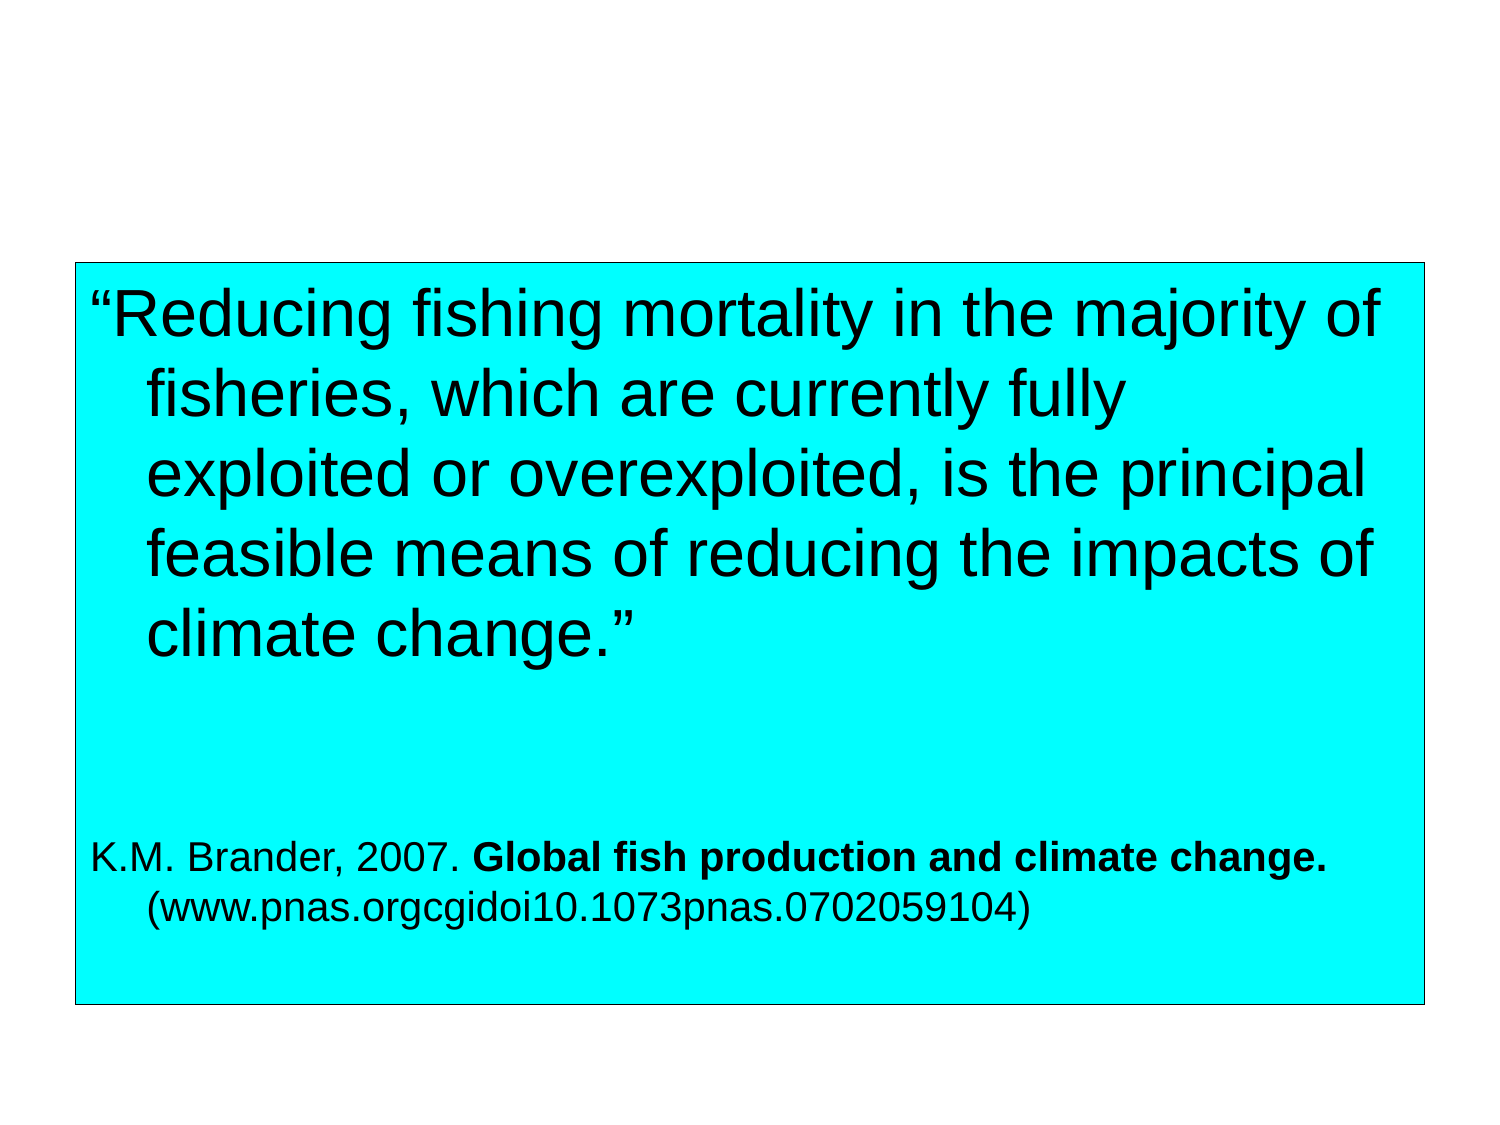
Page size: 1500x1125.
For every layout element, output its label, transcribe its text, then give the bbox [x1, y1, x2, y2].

list “Reducing fishing mortality in the majority of fisheries, which are currently fully exploited or overexploited, is the principal feasible means of reducing the impacts of climate change.” K.M. Brander, 2007. Global fish production and climate change. (www.pnas.orgcgidoi10.1073pnas.0702059104) [75, 262, 1425, 1005]
